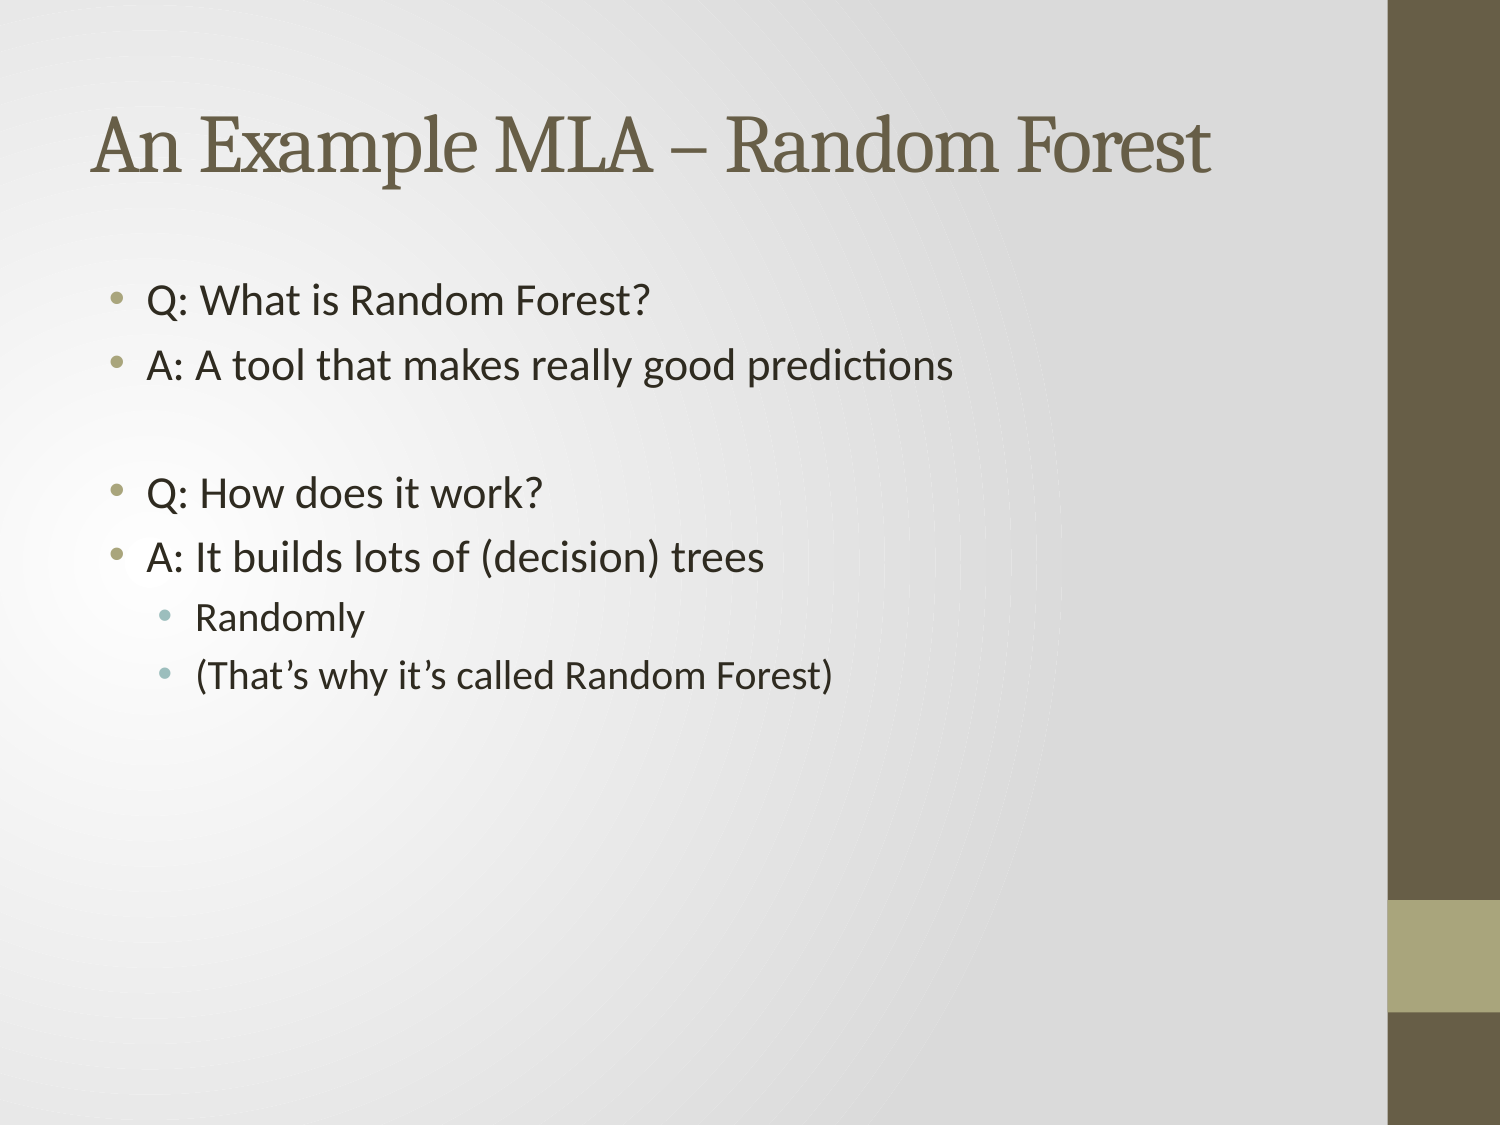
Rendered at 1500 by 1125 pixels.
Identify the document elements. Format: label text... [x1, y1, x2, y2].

list Q: What is Random Forest? A: A tool that makes really good predictions Q: How does it work? A: It builds lots of (decision) trees Randomly (That’s why it’s called Random Forest) [75, 262, 1325, 1050]
title An Example MLA – Random Forest [75, 45, 1325, 233]
